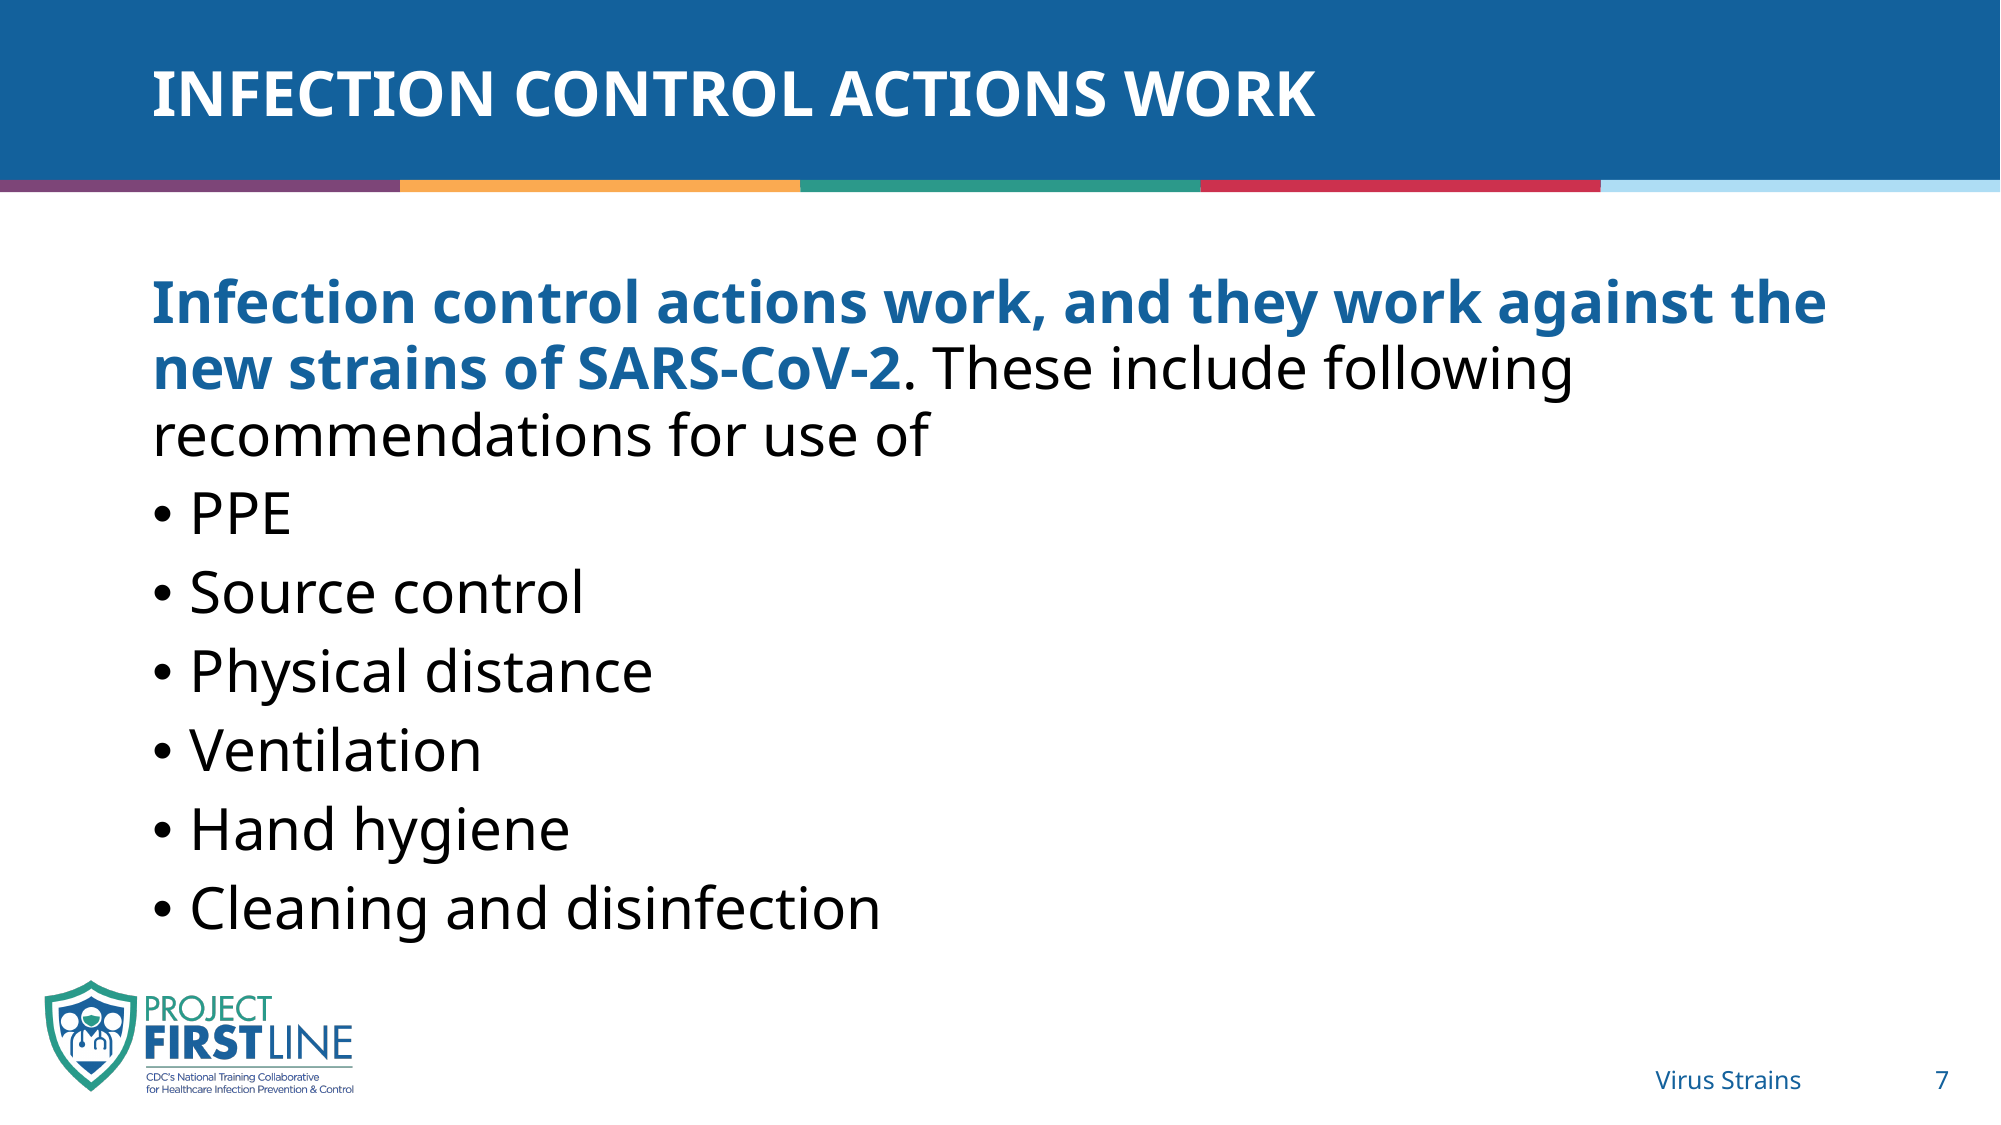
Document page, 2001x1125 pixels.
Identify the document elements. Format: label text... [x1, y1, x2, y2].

title Infection control actions work [137, 39, 1863, 155]
list Infection control actions work, and they work against the new strains of SARS-CoV-2. These include following recommendations for use of PPE Source control Physical distance Ventilation Hand hygiene Cleaning and disinfection [137, 262, 1863, 971]
footer Virus Strains [767, 1051, 1817, 1112]
picture [23, 970, 374, 1103]
slide_number 7 [1862, 1051, 1965, 1112]
